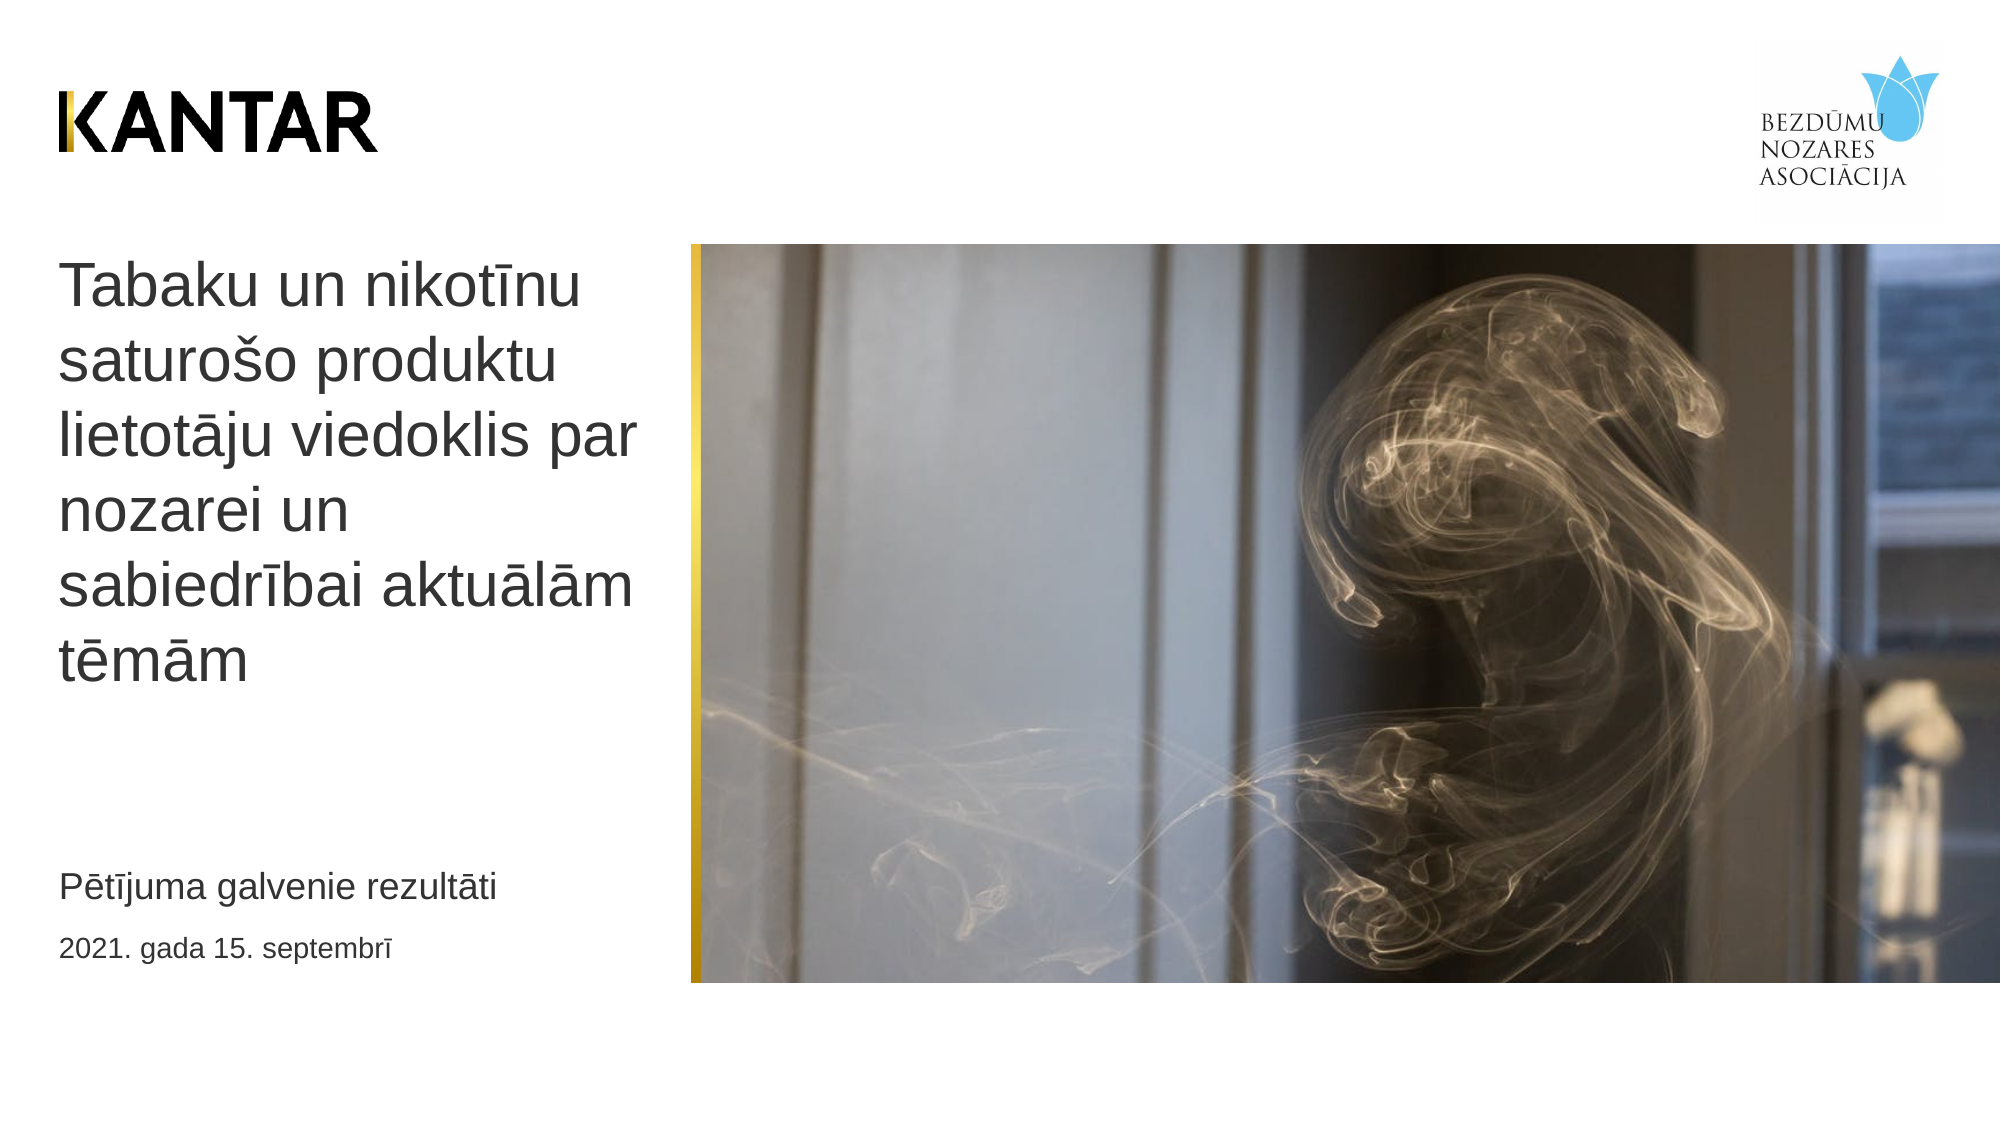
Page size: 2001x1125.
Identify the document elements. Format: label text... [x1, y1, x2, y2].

picture [1755, 38, 1943, 226]
title Tabaku un nikotīnu saturošo produktu lietotāju viedoklis par nozarei un sabiedrībai aktuālām tēmām [59, 244, 663, 569]
subtitle Pētījuma galvenie rezultāti [59, 853, 637, 908]
list 2021. gada 15. septembrī [59, 929, 637, 983]
picture [691, 244, 2000, 983]
picture [59, 91, 378, 152]
